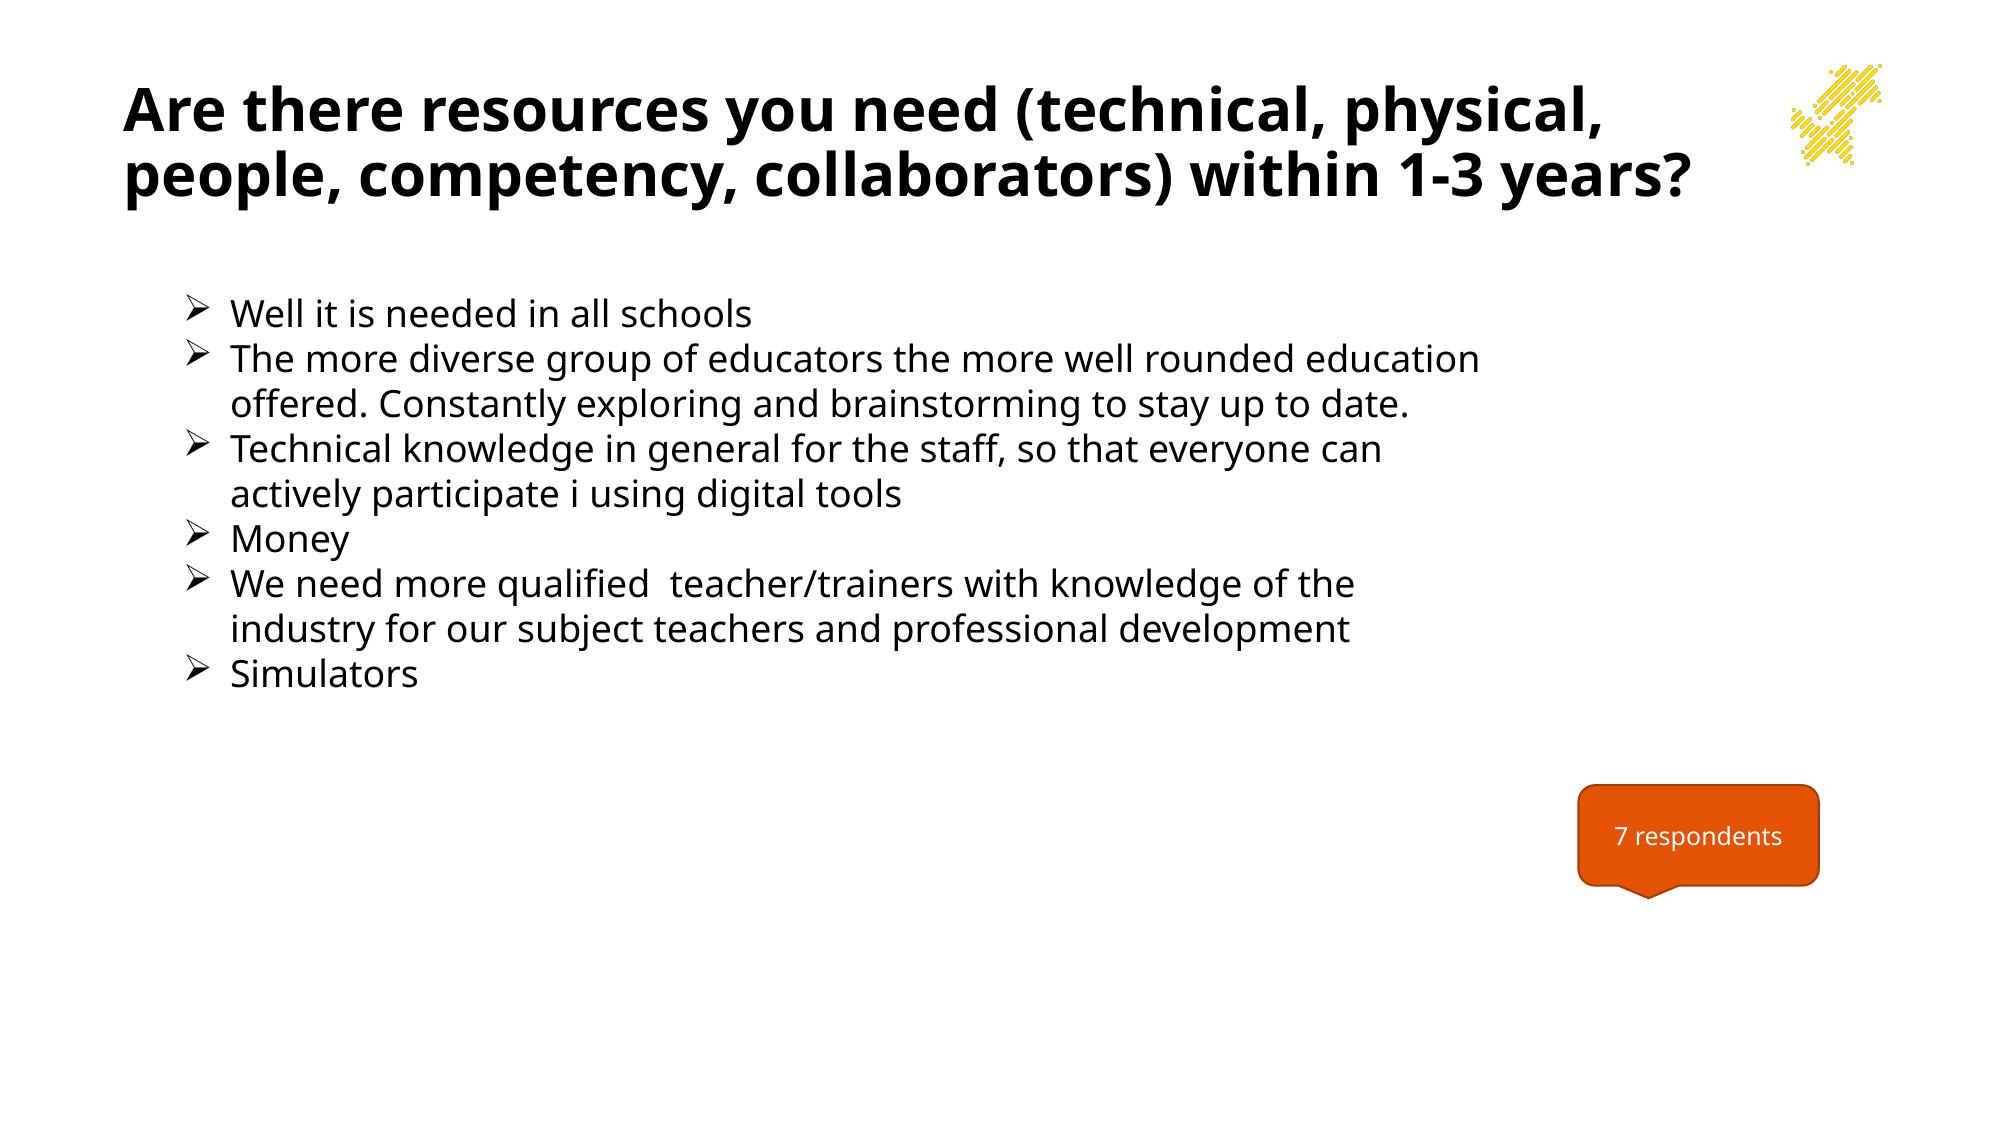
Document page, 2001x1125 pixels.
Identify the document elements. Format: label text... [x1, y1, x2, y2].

title Are there resources you need (technical, physical, people, competency, collaborators) within 1-3 years? [123, 53, 1699, 236]
text_box Well it is needed in all schools The more diverse group of educators the more well rounded education offered. Constantly exploring and brainstorming to stay up to date. Technical knowledge in general for the staff, so that everyone can actively participate i using digital tools Money We need more qualified teacher/trainers with knowledge of the industry for our subject teachers and professional development Simulators [168, 282, 1501, 702]
text_box 7 respondents [1577, 784, 1820, 900]
picture [1791, 64, 1882, 166]
